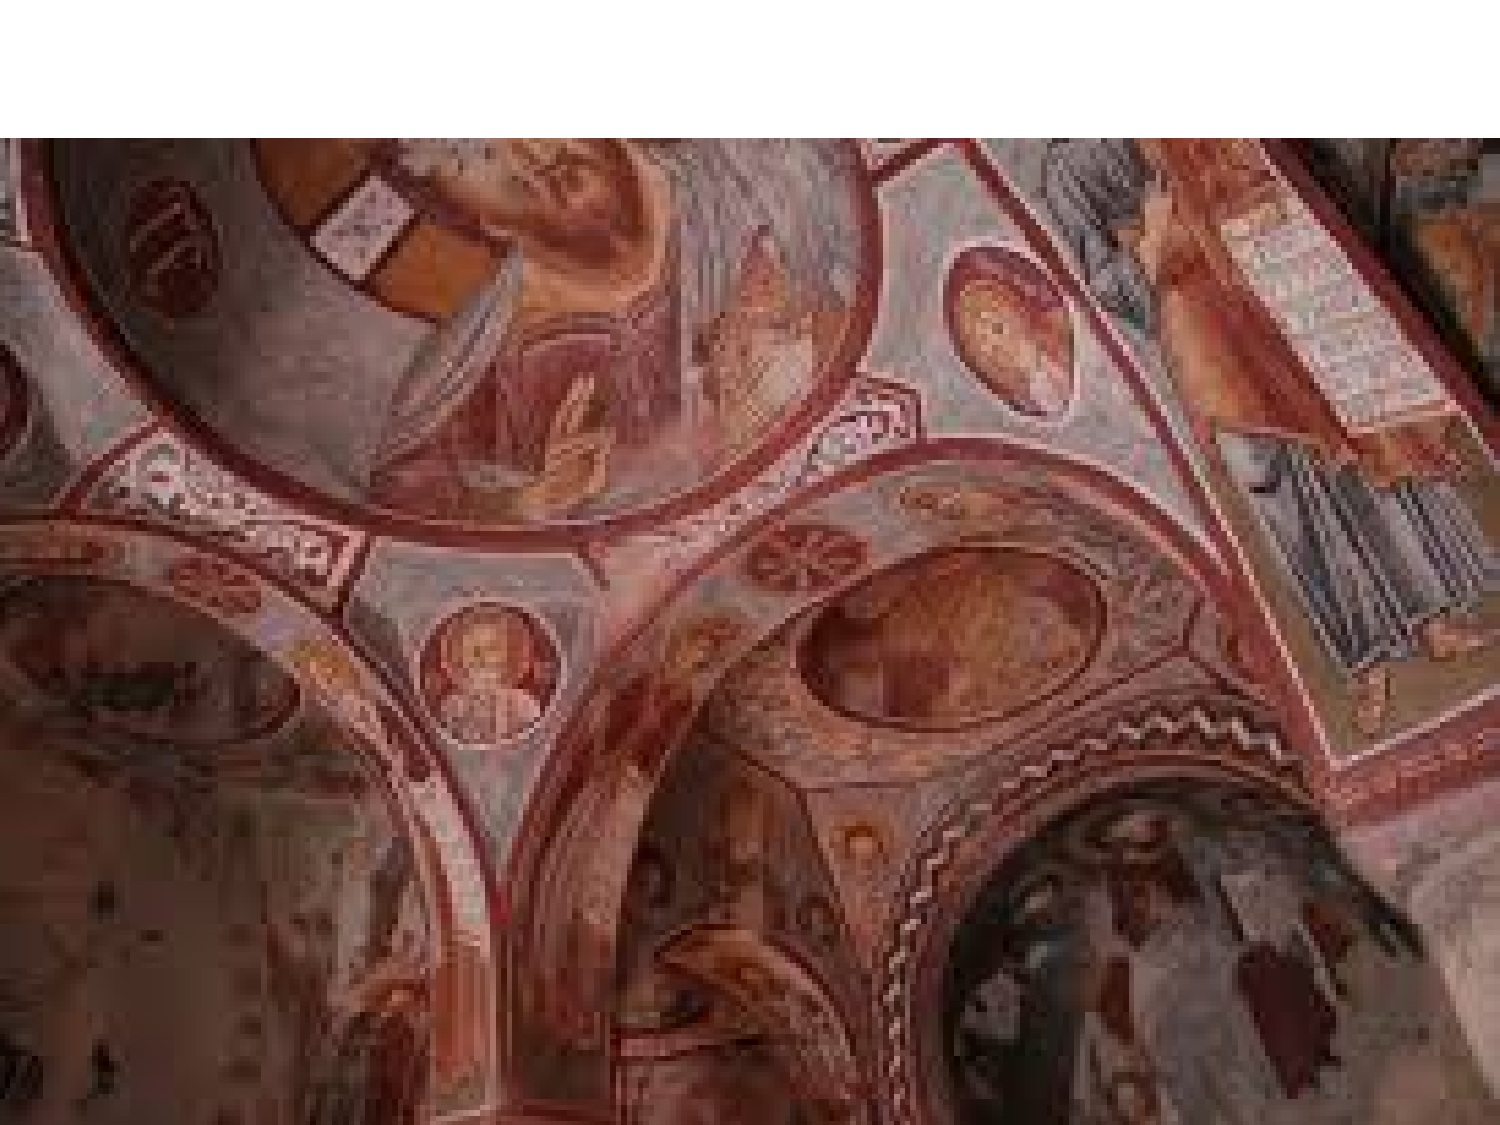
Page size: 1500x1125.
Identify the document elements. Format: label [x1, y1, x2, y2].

picture [0, 138, 1500, 1125]
